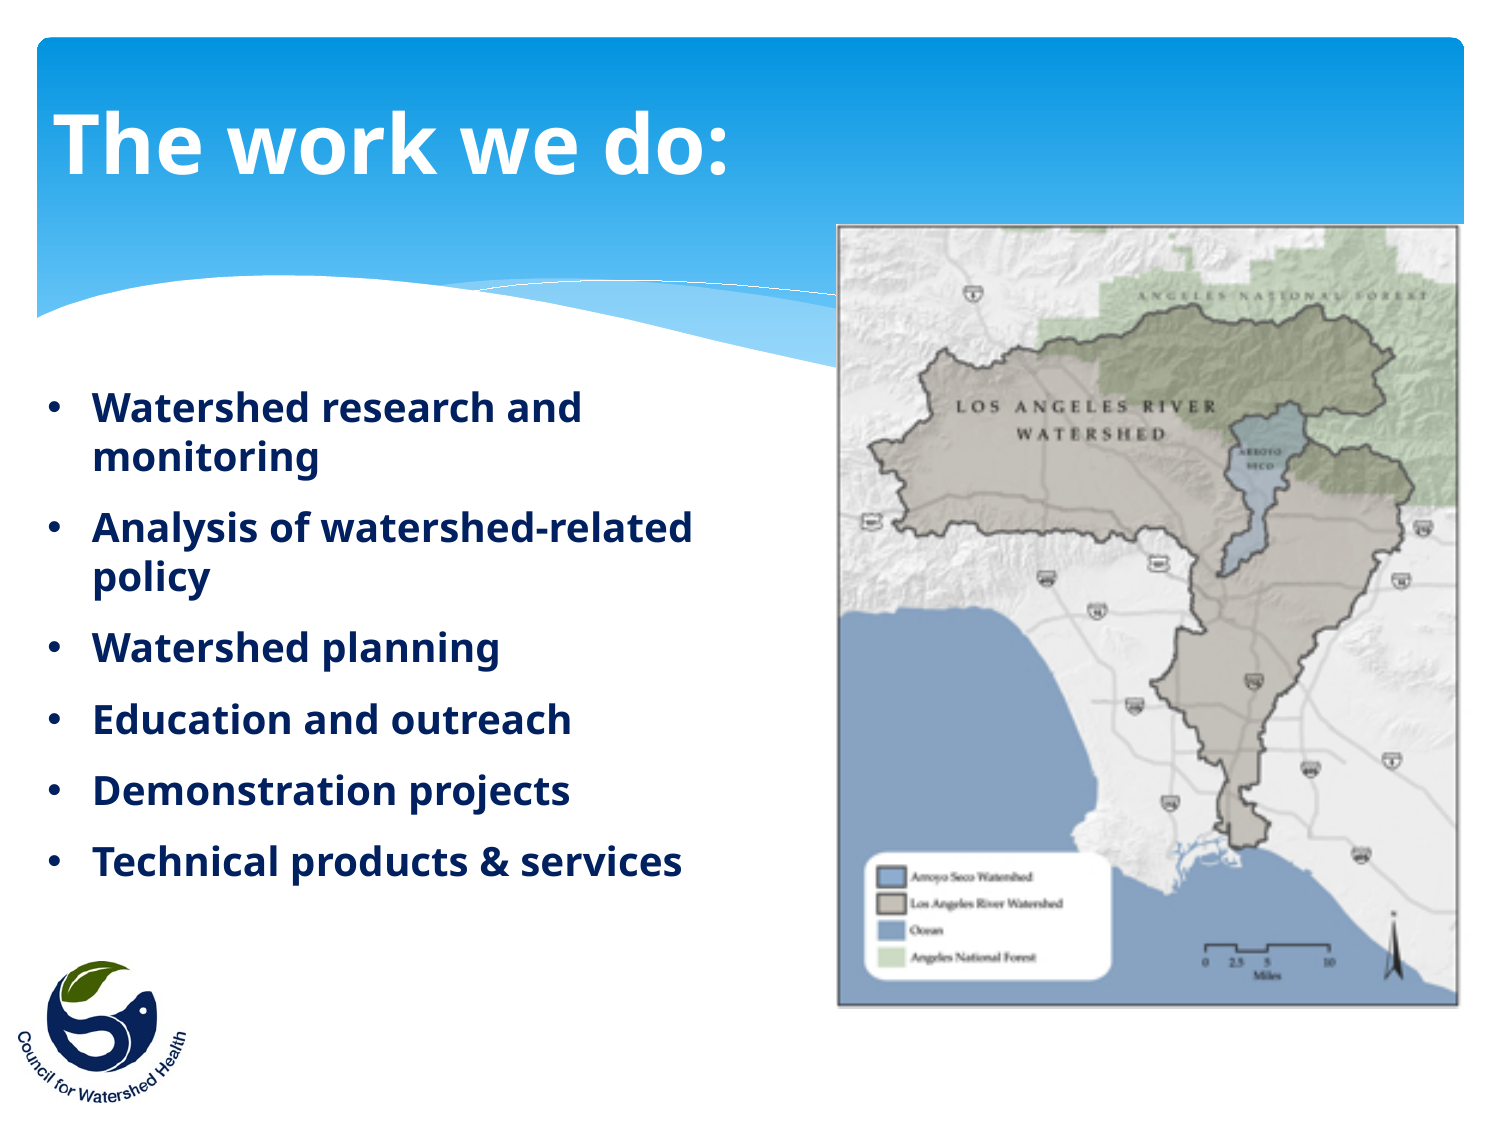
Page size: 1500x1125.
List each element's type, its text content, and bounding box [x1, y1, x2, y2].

picture [18, 961, 186, 1103]
picture [836, 224, 1478, 1009]
list Watershed research and monitoring Analysis of watershed-related policy Watershed planning Education and outreach Demonstration projects Technical products & services [18, 375, 830, 893]
text_box The work we do: [52, 78, 1133, 192]
